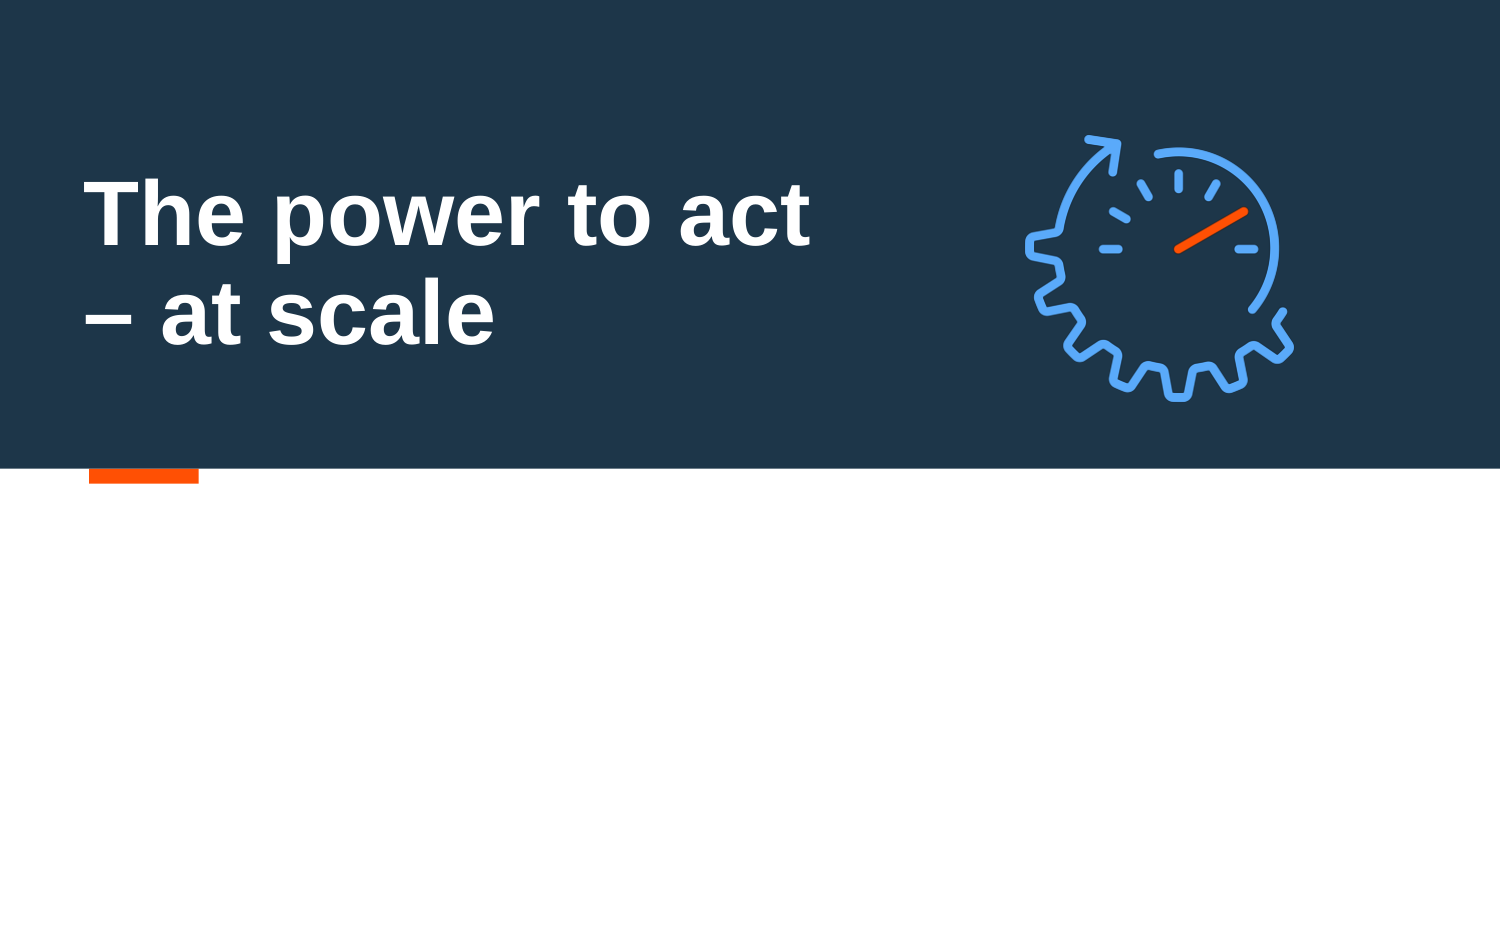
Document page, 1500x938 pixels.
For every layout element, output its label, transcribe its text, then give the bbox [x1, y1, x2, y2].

title The power to act – at scale [83, 166, 882, 371]
picture [1012, 121, 1307, 416]
